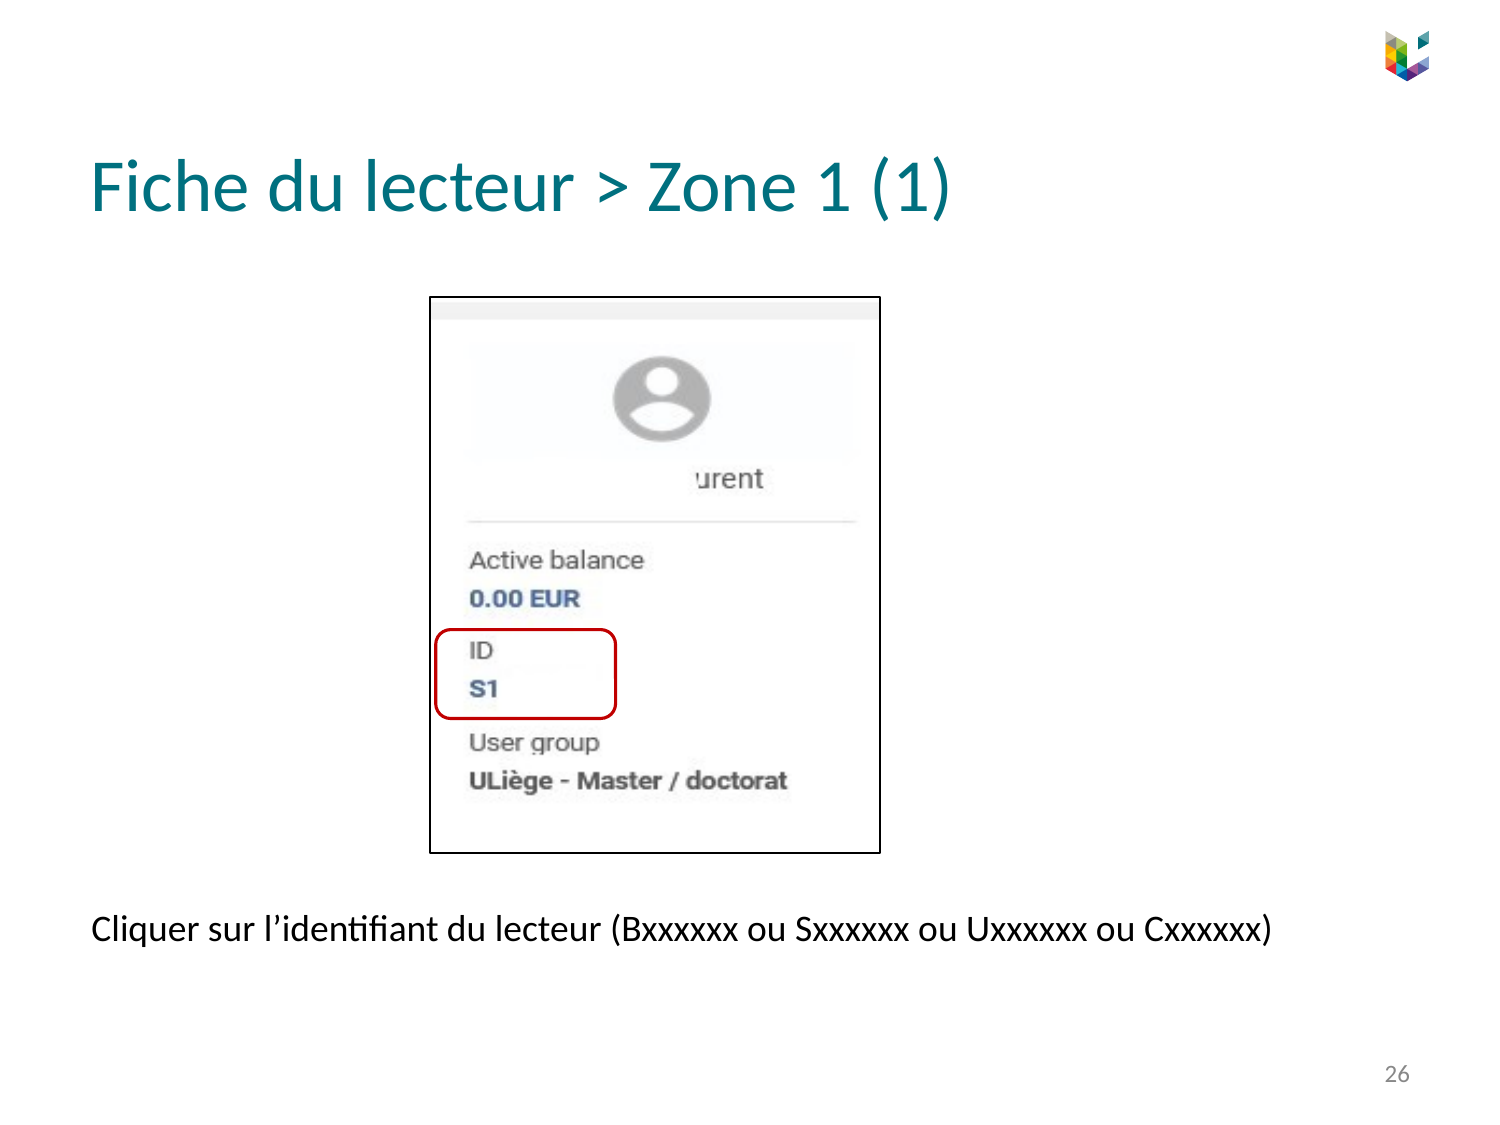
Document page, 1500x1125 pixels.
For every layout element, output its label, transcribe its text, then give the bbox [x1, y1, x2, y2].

picture [430, 297, 880, 853]
picture [1366, 11, 1448, 101]
text_box Cliquer sur l’identifiant du lecteur (Bxxxxxx ou Sxxxxxx ou Uxxxxxx ou Cxxxxxx) [76, 896, 1426, 957]
slide_number 26 [1074, 1042, 1425, 1103]
text_box Fiche du lecteur > Zone 1 (1) [74, 130, 1425, 233]
